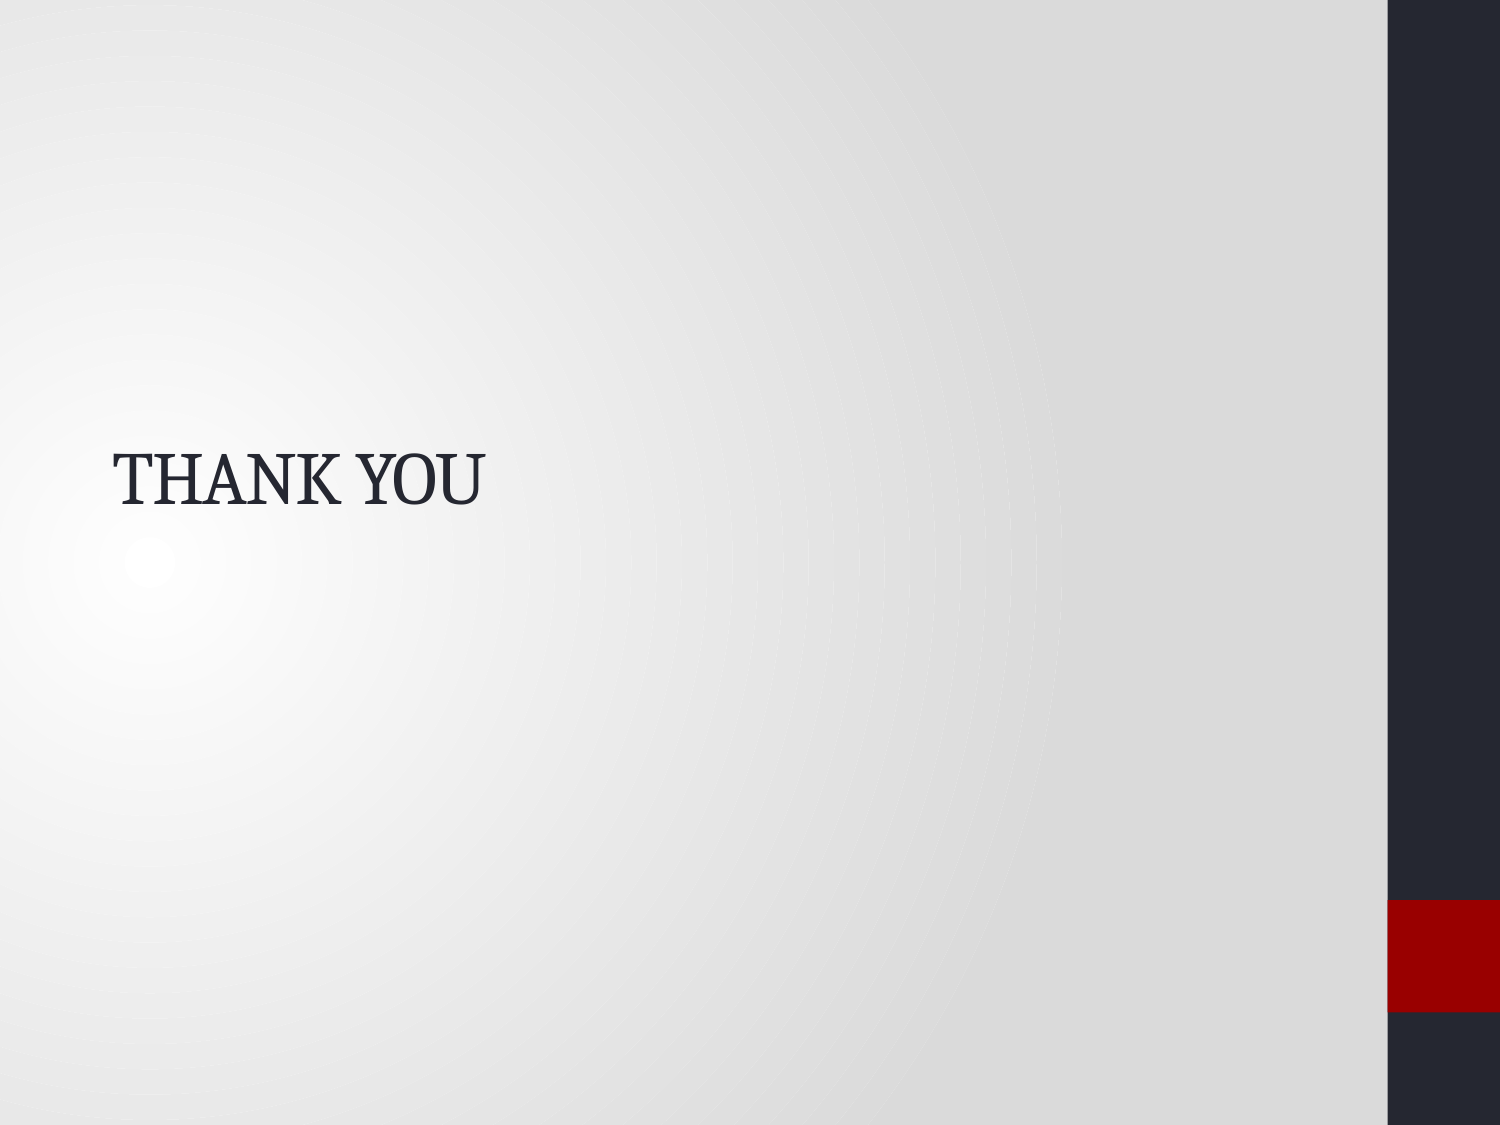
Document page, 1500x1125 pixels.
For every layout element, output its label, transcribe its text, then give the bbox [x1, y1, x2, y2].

title Thank you [97, 421, 1355, 614]
